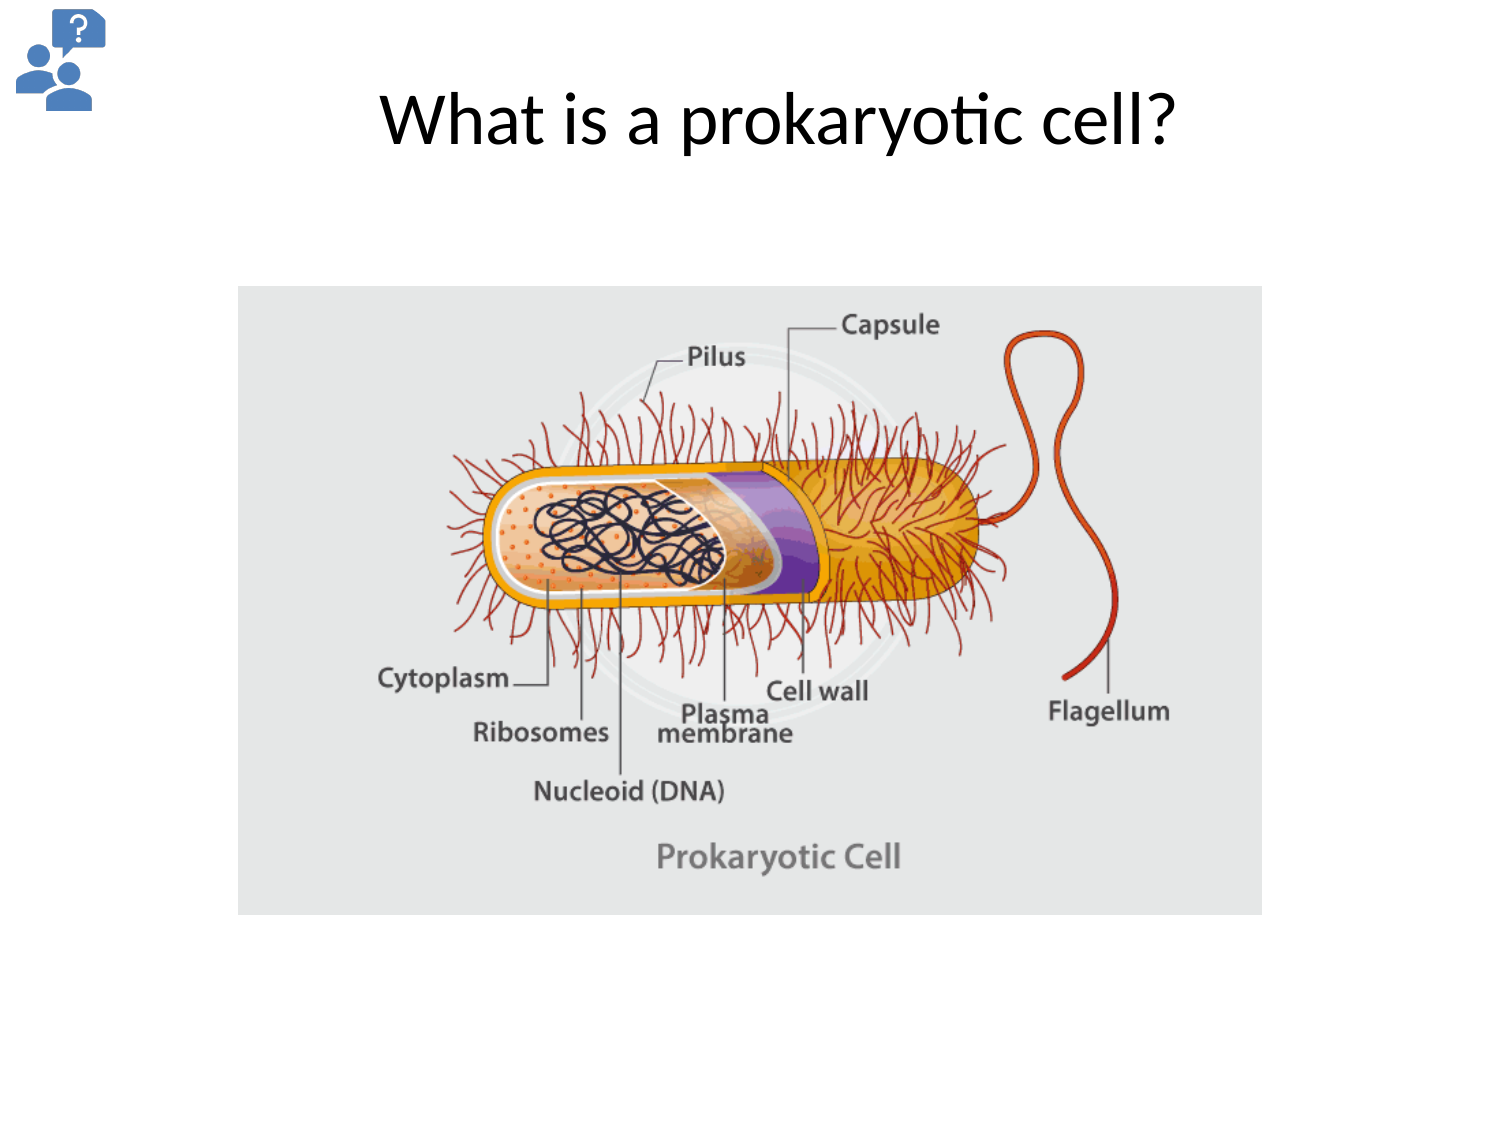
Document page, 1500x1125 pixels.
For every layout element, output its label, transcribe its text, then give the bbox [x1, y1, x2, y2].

picture [237, 286, 1263, 916]
text_box What is a prokaryotic cell? [94, 62, 1465, 168]
text_box [0, 0, 121, 121]
